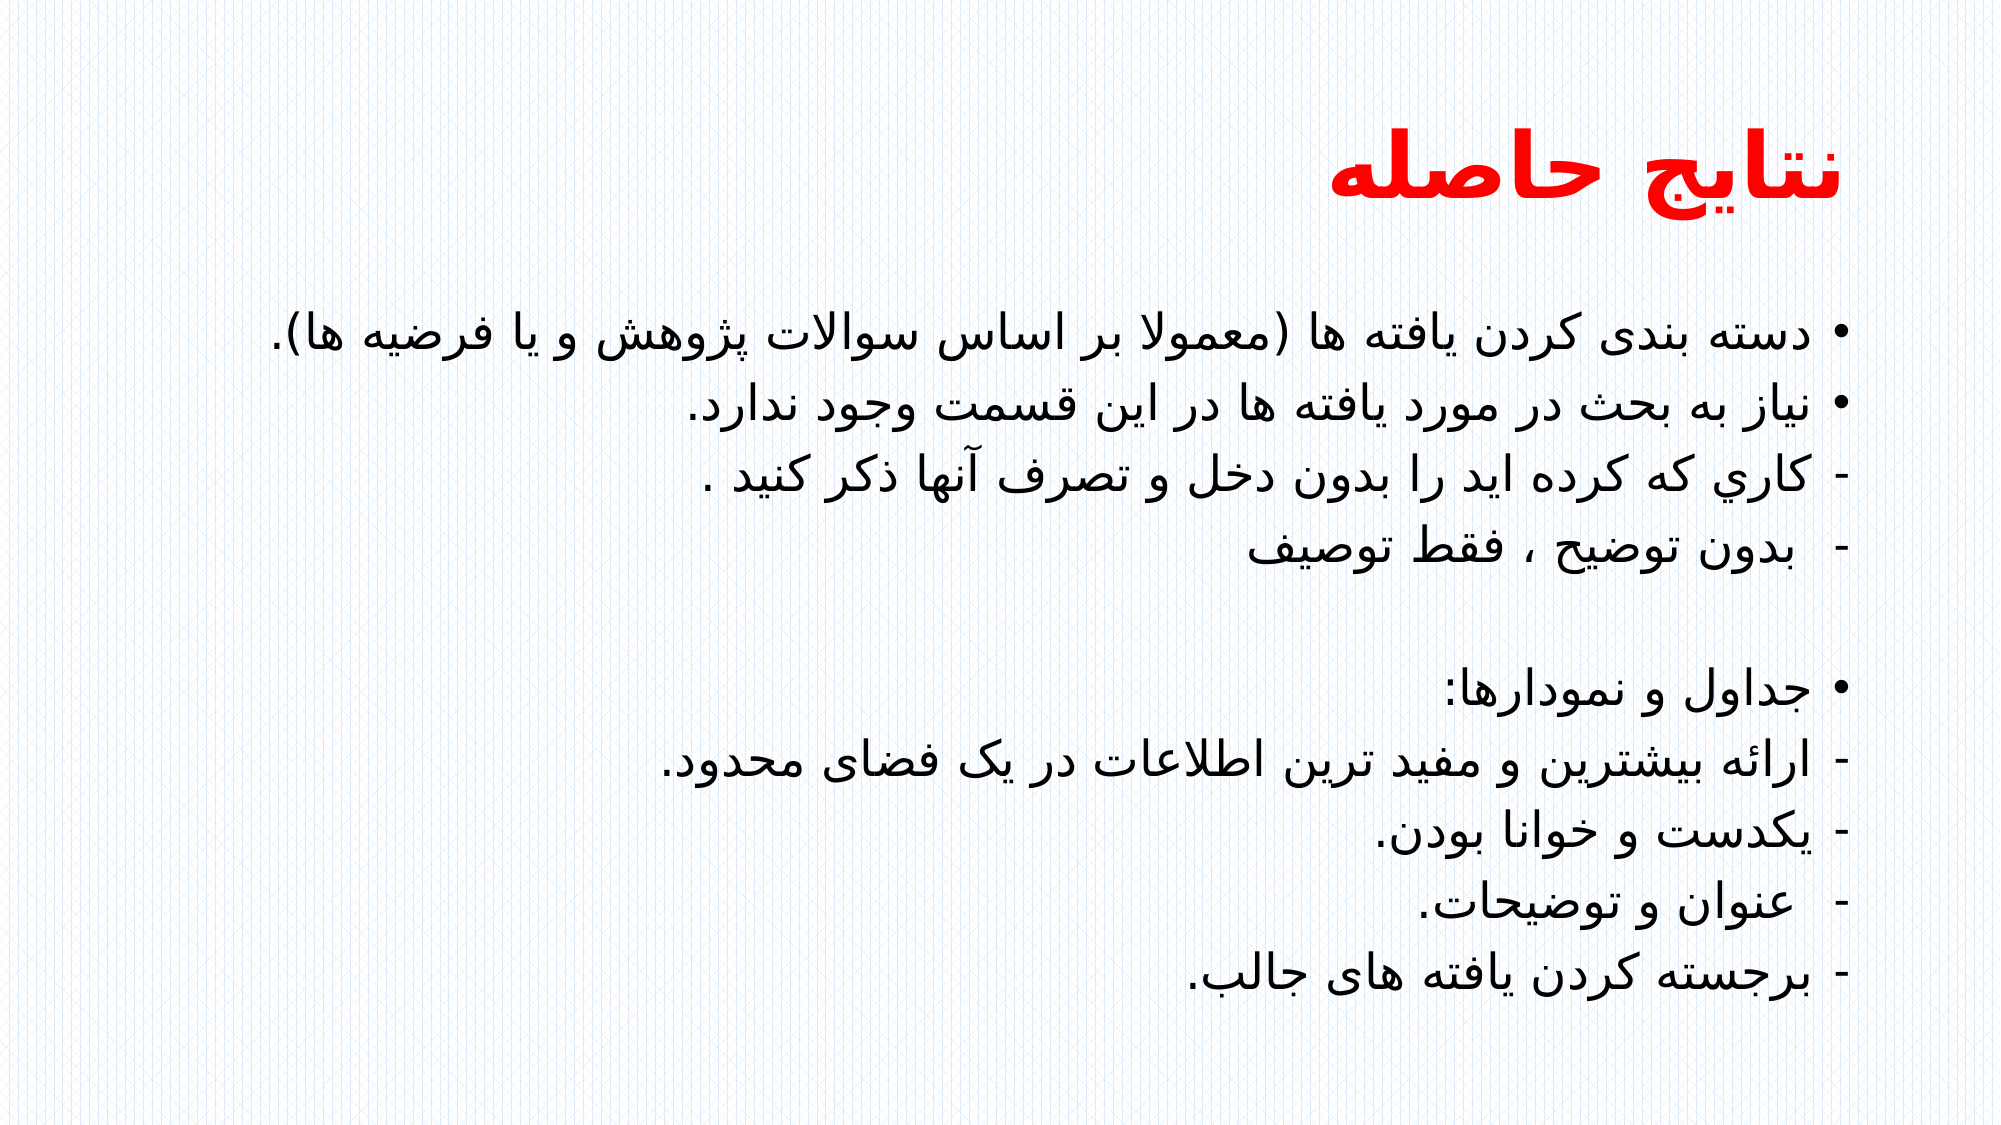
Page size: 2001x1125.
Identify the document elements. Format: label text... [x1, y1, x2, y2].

title نتايج حاصله [137, 59, 1863, 278]
list دسته بندی کردن یافته ها (معمولا بر اساس سوالات پژوهش و یا فرضیه ها). نیاز به بحث در مورد یافته ها در این قسمت وجود ندارد. كاري كه كرده ايد را بدون دخل و تصرف آنها ذكر كنيد . بدون توضيح ، فقط توصيف جداول و نمودارها: ارائه بیشترین و مفید ترین اطلاعات در یک فضای محدود. یکدست و خوانا بودن. عنوان و توضیحات. برجسته کردن یافته های جالب. [137, 299, 1863, 1014]
